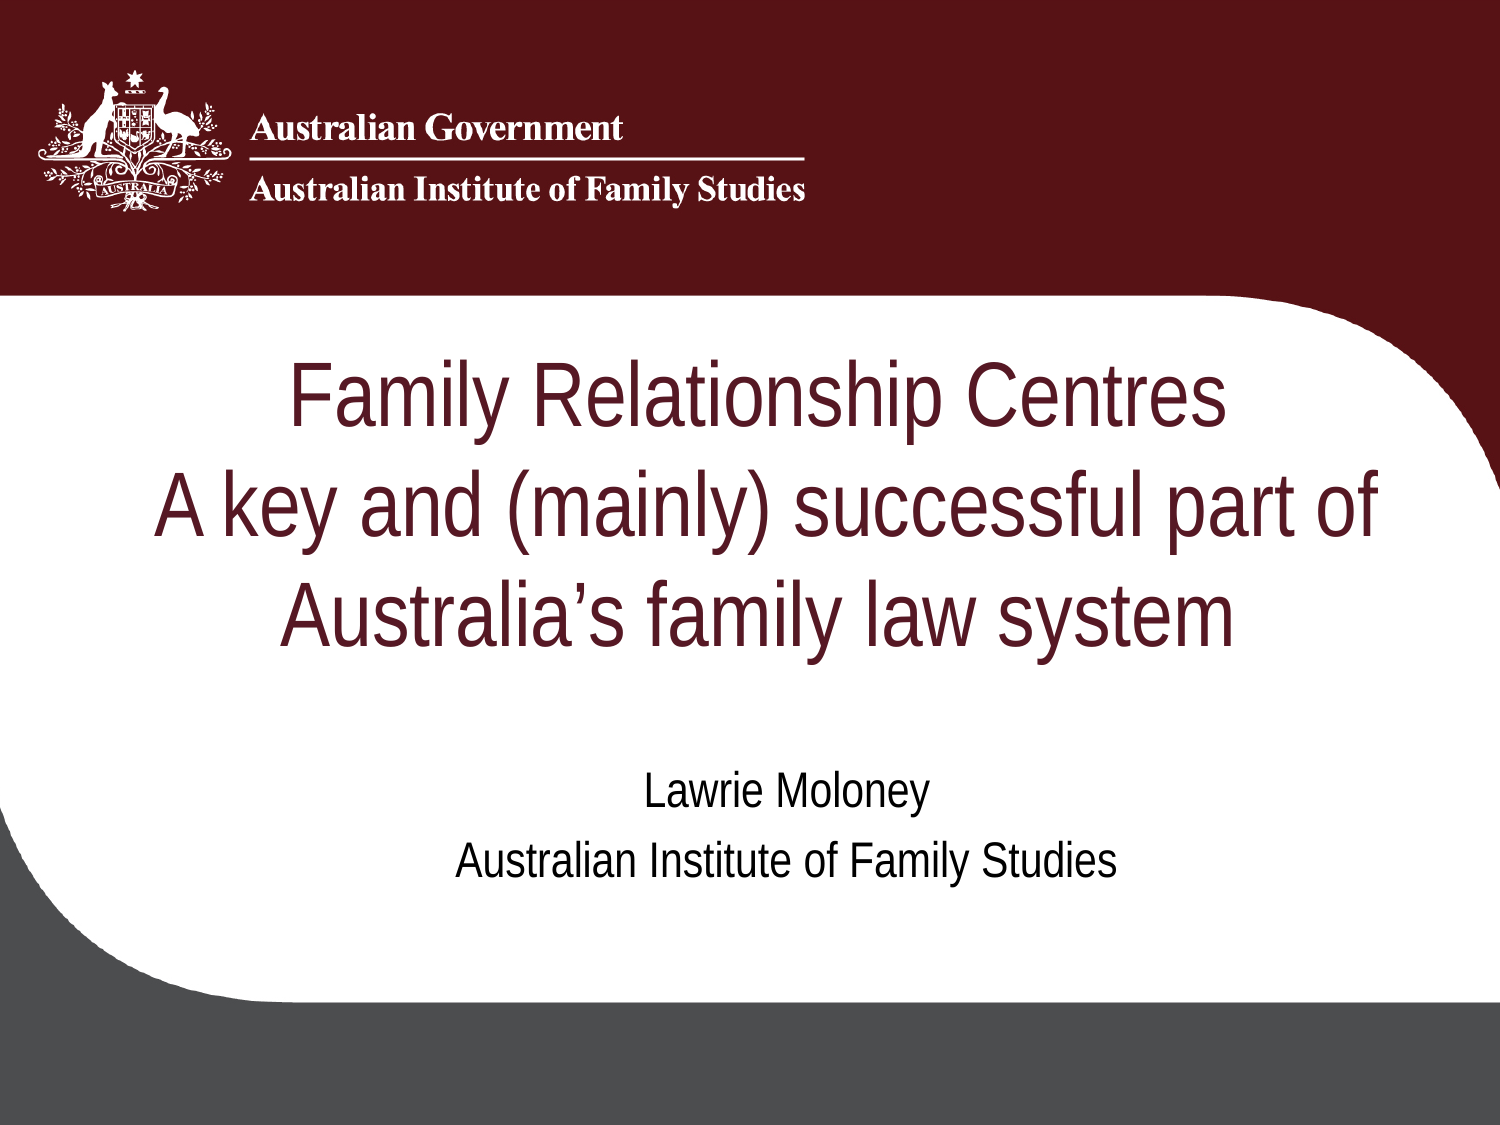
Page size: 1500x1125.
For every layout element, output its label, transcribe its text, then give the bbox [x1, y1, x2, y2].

picture [0, 0, 1500, 527]
picture [0, 771, 1500, 1125]
subtitle Lawrie Moloney Australian Institute of Family Studies [123, 680, 1451, 976]
title Family Relationship Centres A key and (mainly) successful part of Australia’s family law system [0, 261, 1401, 738]
